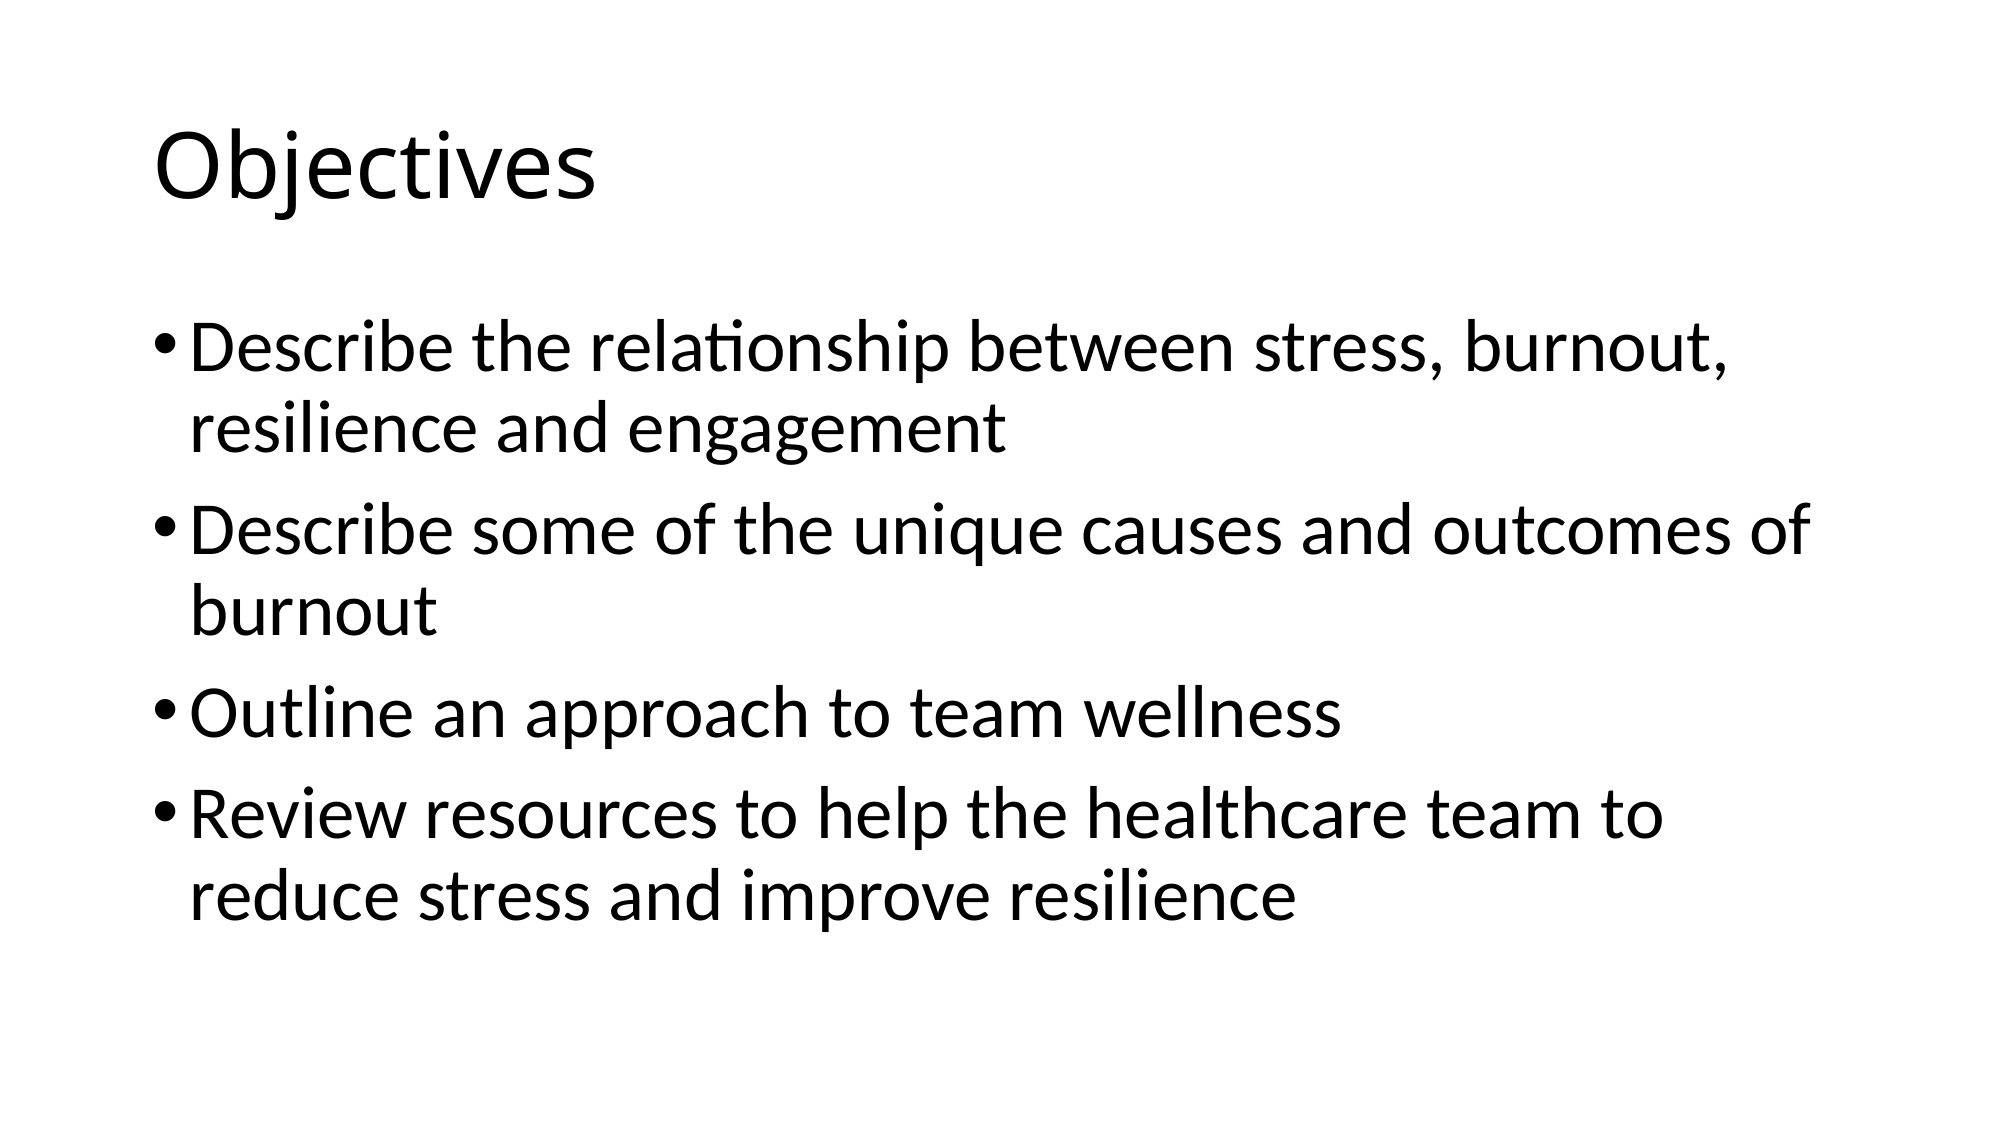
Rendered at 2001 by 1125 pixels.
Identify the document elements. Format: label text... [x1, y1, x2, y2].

title Objectives [137, 59, 1863, 278]
list Describe the relationship between stress, burnout, resilience and engagement Describe some of the unique causes and outcomes of burnout Outline an approach to team wellness Review resources to help the healthcare team to reduce stress and improve resilience [137, 299, 1863, 1014]
